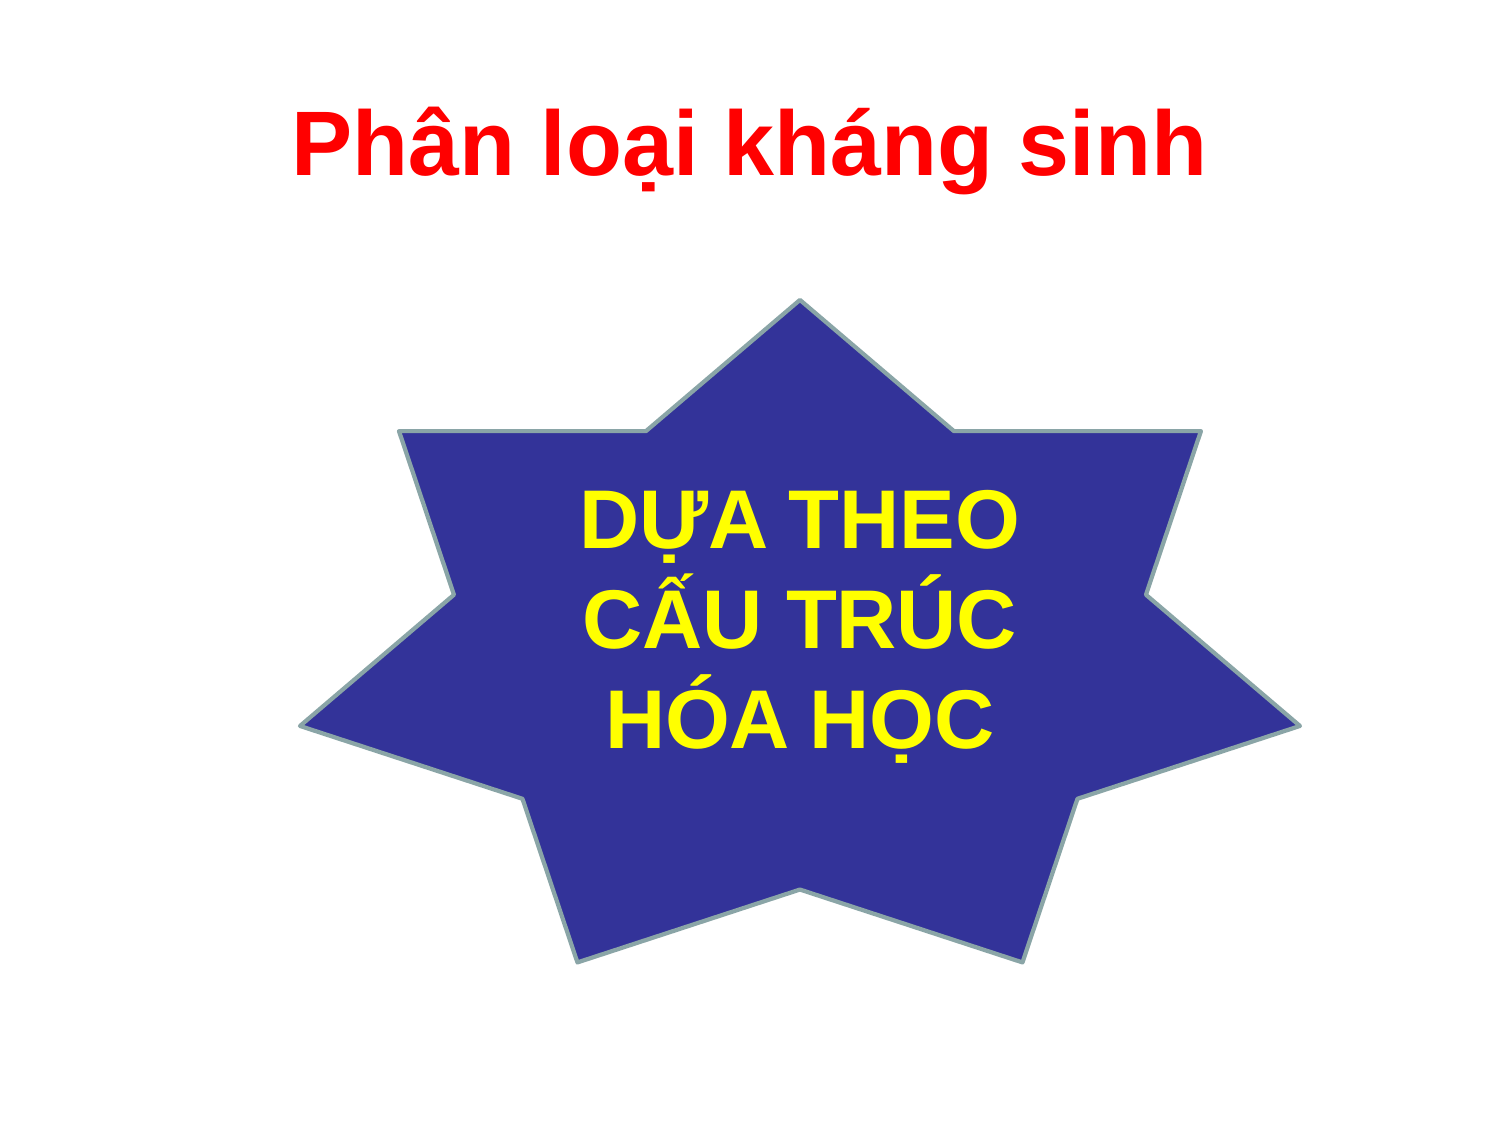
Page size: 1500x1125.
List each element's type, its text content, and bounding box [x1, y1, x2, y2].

title Phân loại kháng sinh [75, 45, 1425, 233]
text_box DỰA THEO CẤU TRÚC HÓA HỌC [297, 298, 1303, 965]
